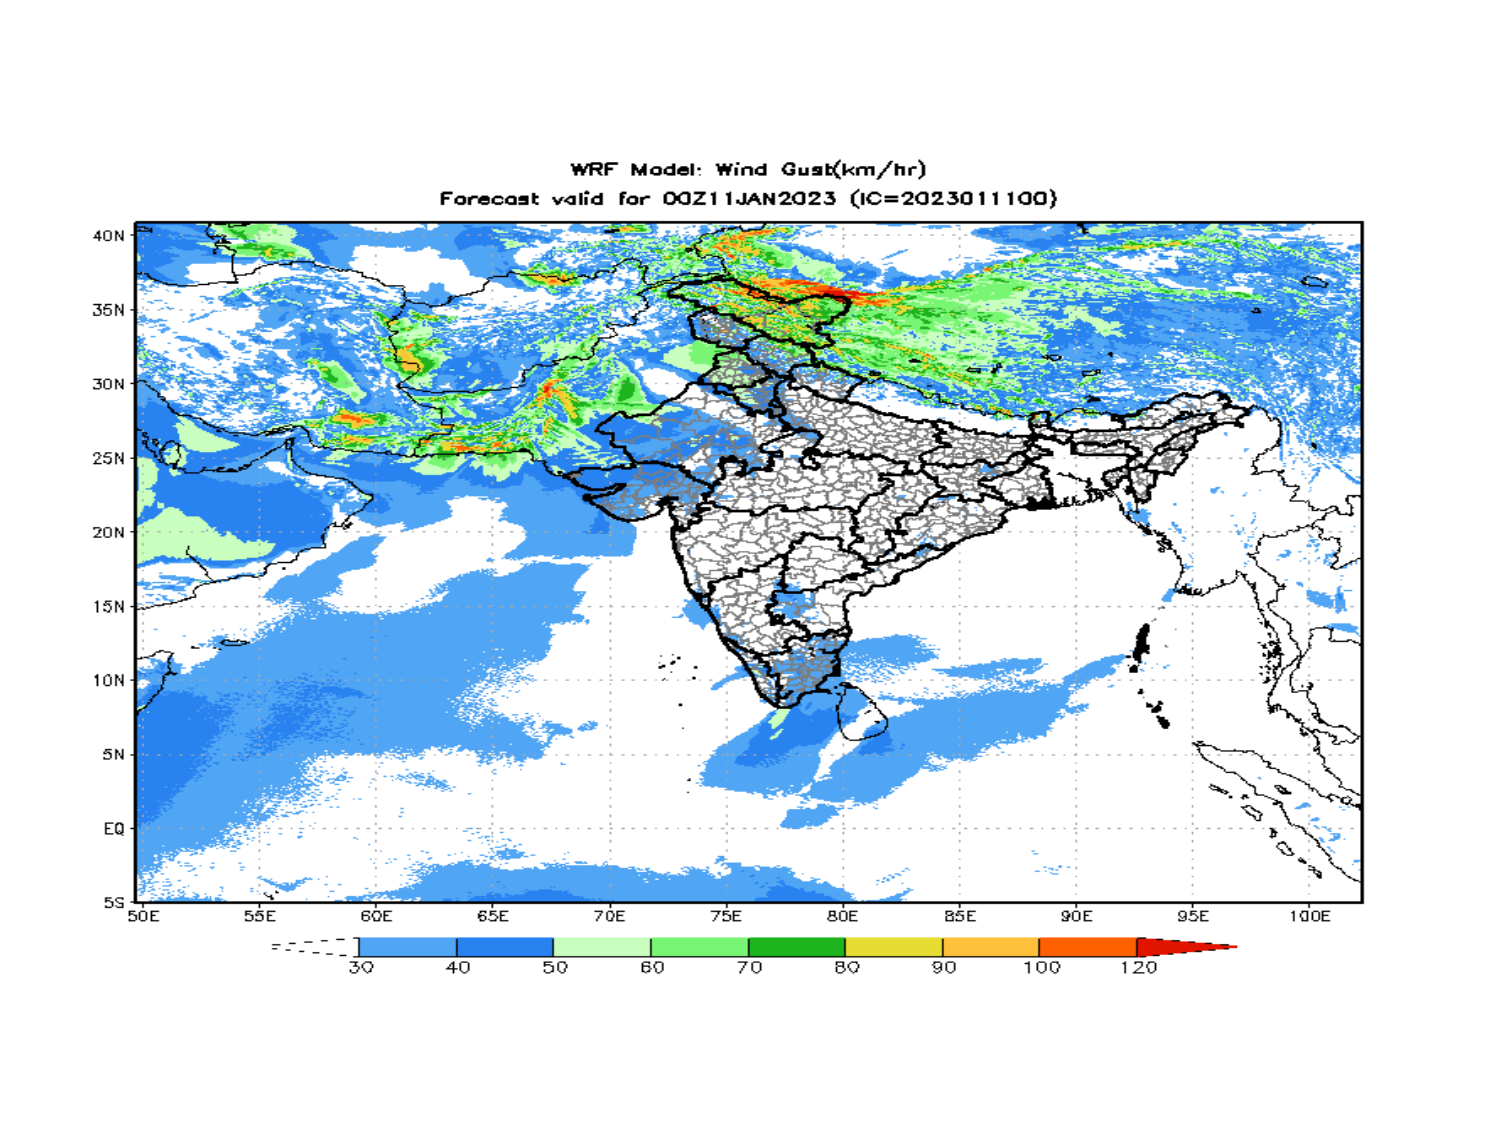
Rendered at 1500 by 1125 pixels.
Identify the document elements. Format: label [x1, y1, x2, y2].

picture [74, 149, 1426, 976]
